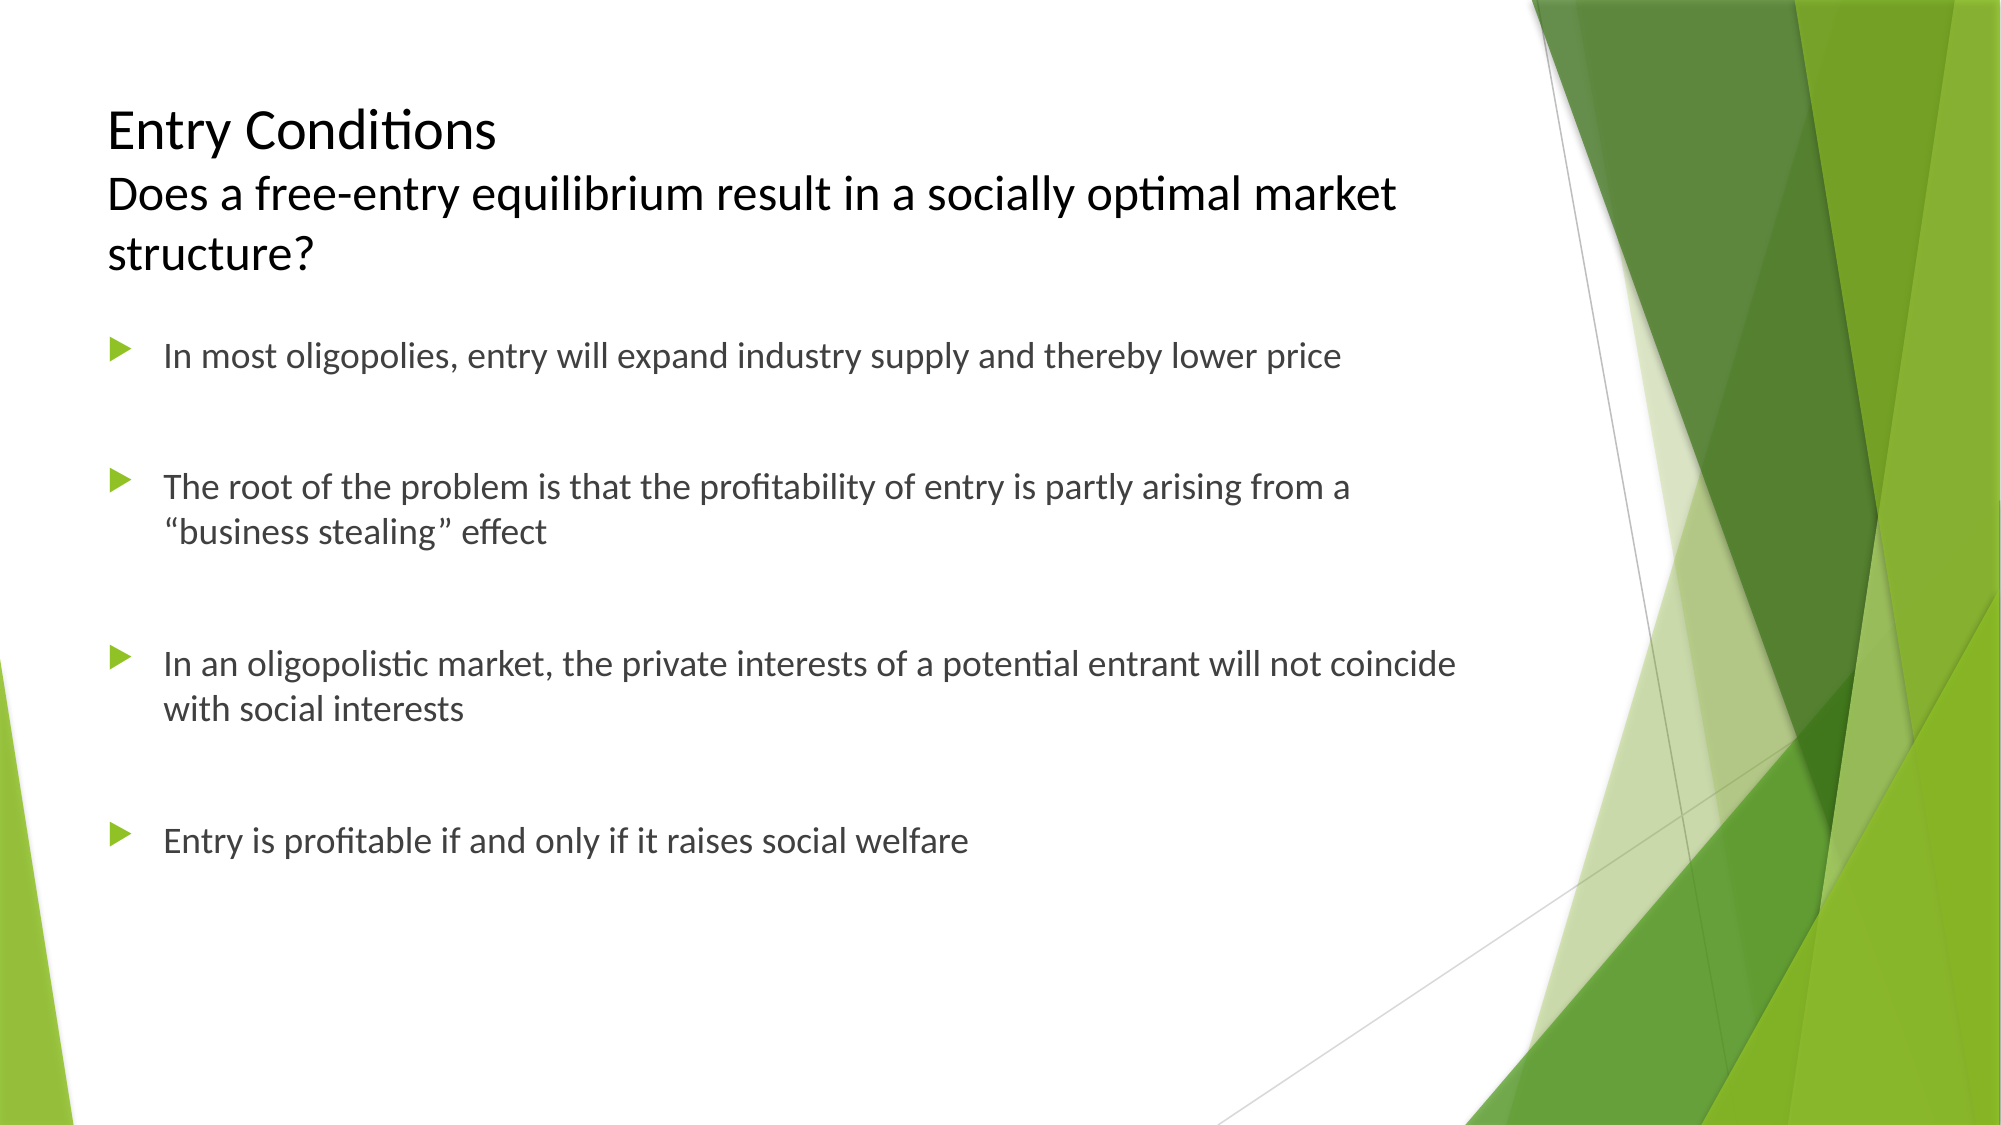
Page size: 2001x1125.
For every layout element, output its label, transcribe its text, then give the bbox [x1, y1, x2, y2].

title Entry Conditions Does a free-entry equilibrium result in a socially optimal market structure? [92, 83, 1503, 301]
text_box In most oligopolies, entry will expand industry supply and thereby lower price The root of the problem is that the profitability of entry is partly arising from a “business stealing” effect In an oligopolistic market, the private interests of a potential entrant will not coincide with social interests Entry is profitable if and only if it raises social welfare [92, 323, 1503, 1060]
